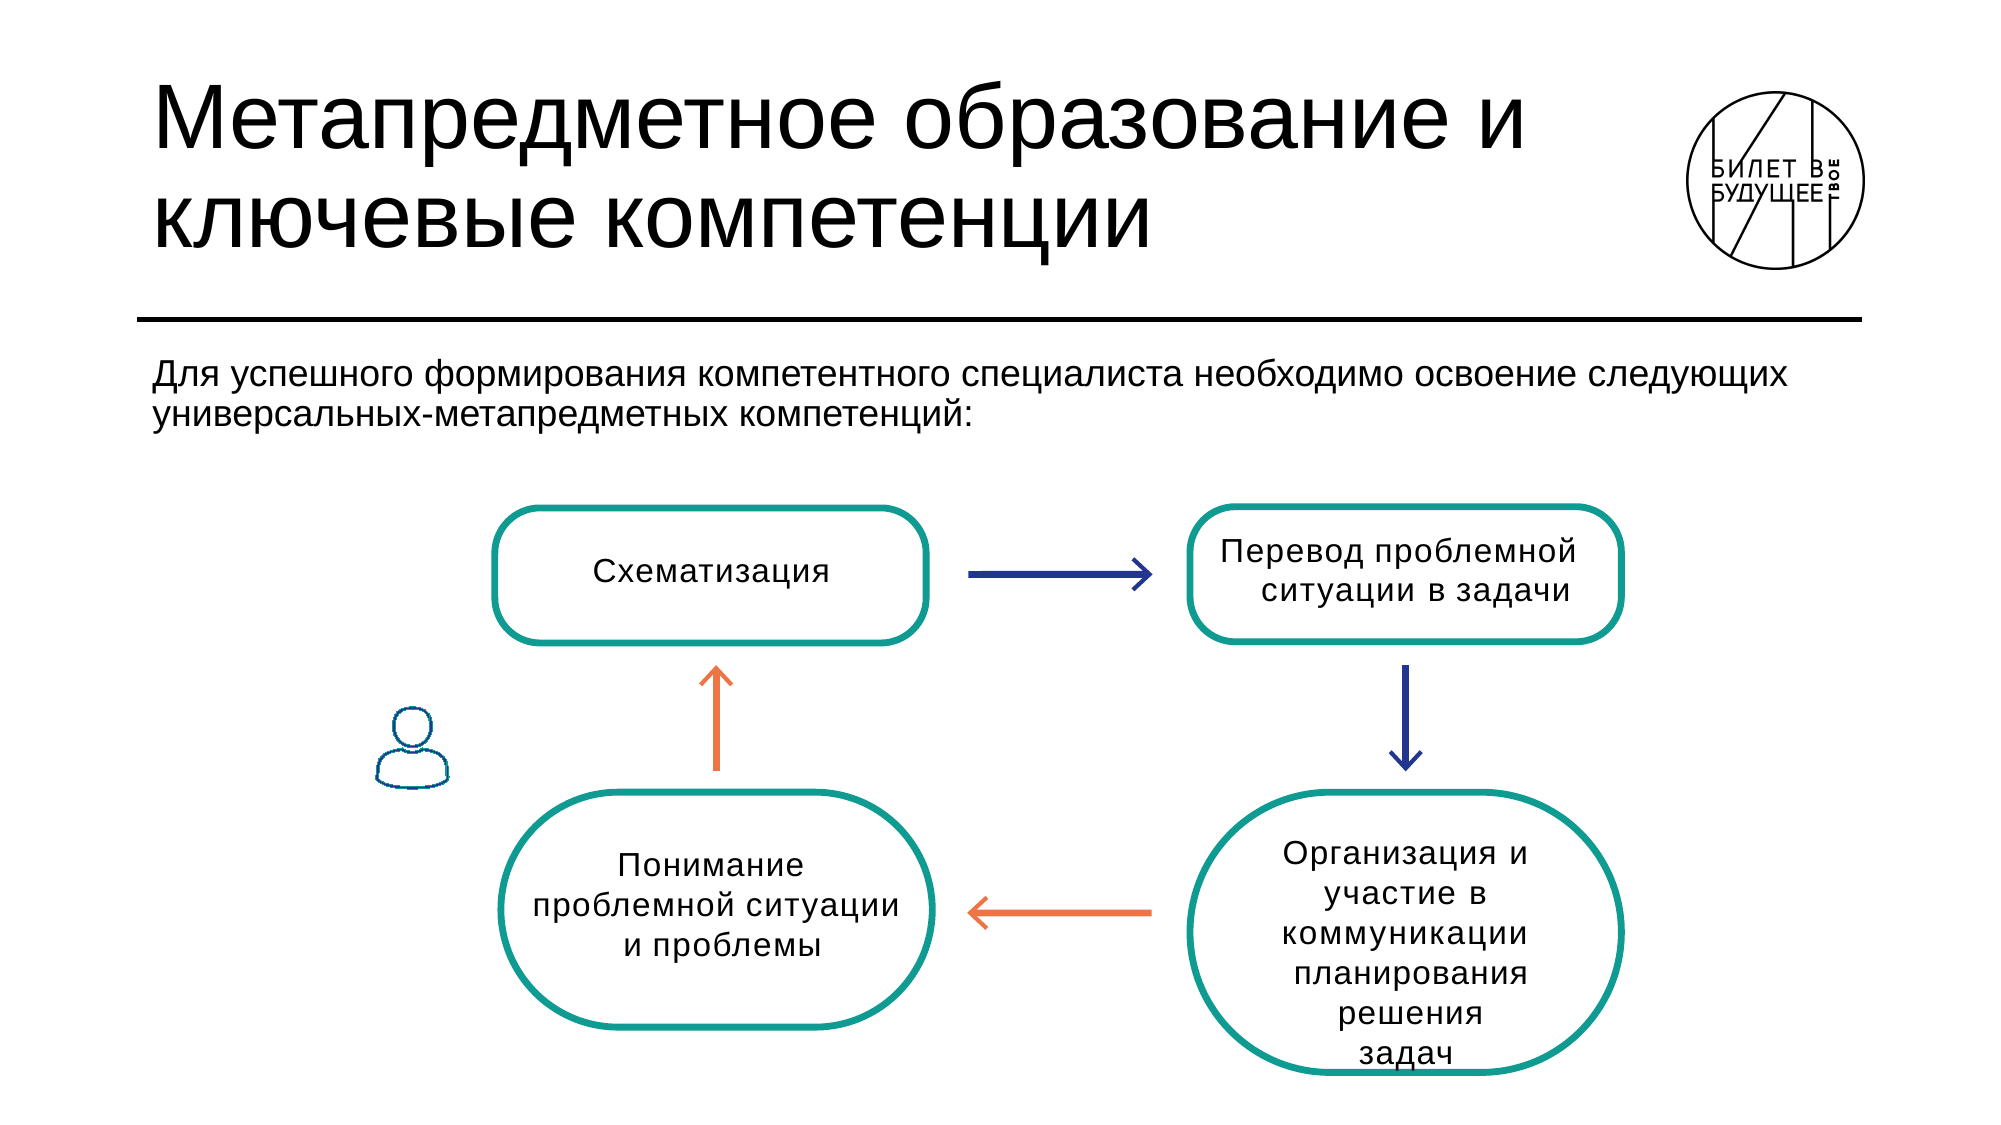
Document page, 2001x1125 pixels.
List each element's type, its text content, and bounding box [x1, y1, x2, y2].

list Для успешного формирования компетентного специалиста необходимо освоение следующих универсальных-метапредметных компетенций: [137, 346, 1863, 969]
text_box Организация и участие в коммуникации планирования решения задач [1277, 830, 1534, 1072]
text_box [966, 557, 1153, 592]
text_box Понимание проблемной ситуации и проблемы [529, 842, 905, 963]
text_box [1190, 506, 1622, 642]
text_box [500, 792, 933, 1028]
picture [1686, 91, 1865, 270]
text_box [1388, 665, 1423, 772]
text_box Перевод проблемной ситуации в задачи [1219, 527, 1585, 609]
text_box [494, 507, 927, 643]
text_box [1190, 792, 1622, 1063]
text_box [967, 895, 1154, 930]
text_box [699, 665, 734, 772]
text_box [375, 706, 450, 790]
title Метапредметное образование и ключевые компетенции [137, 59, 1650, 278]
